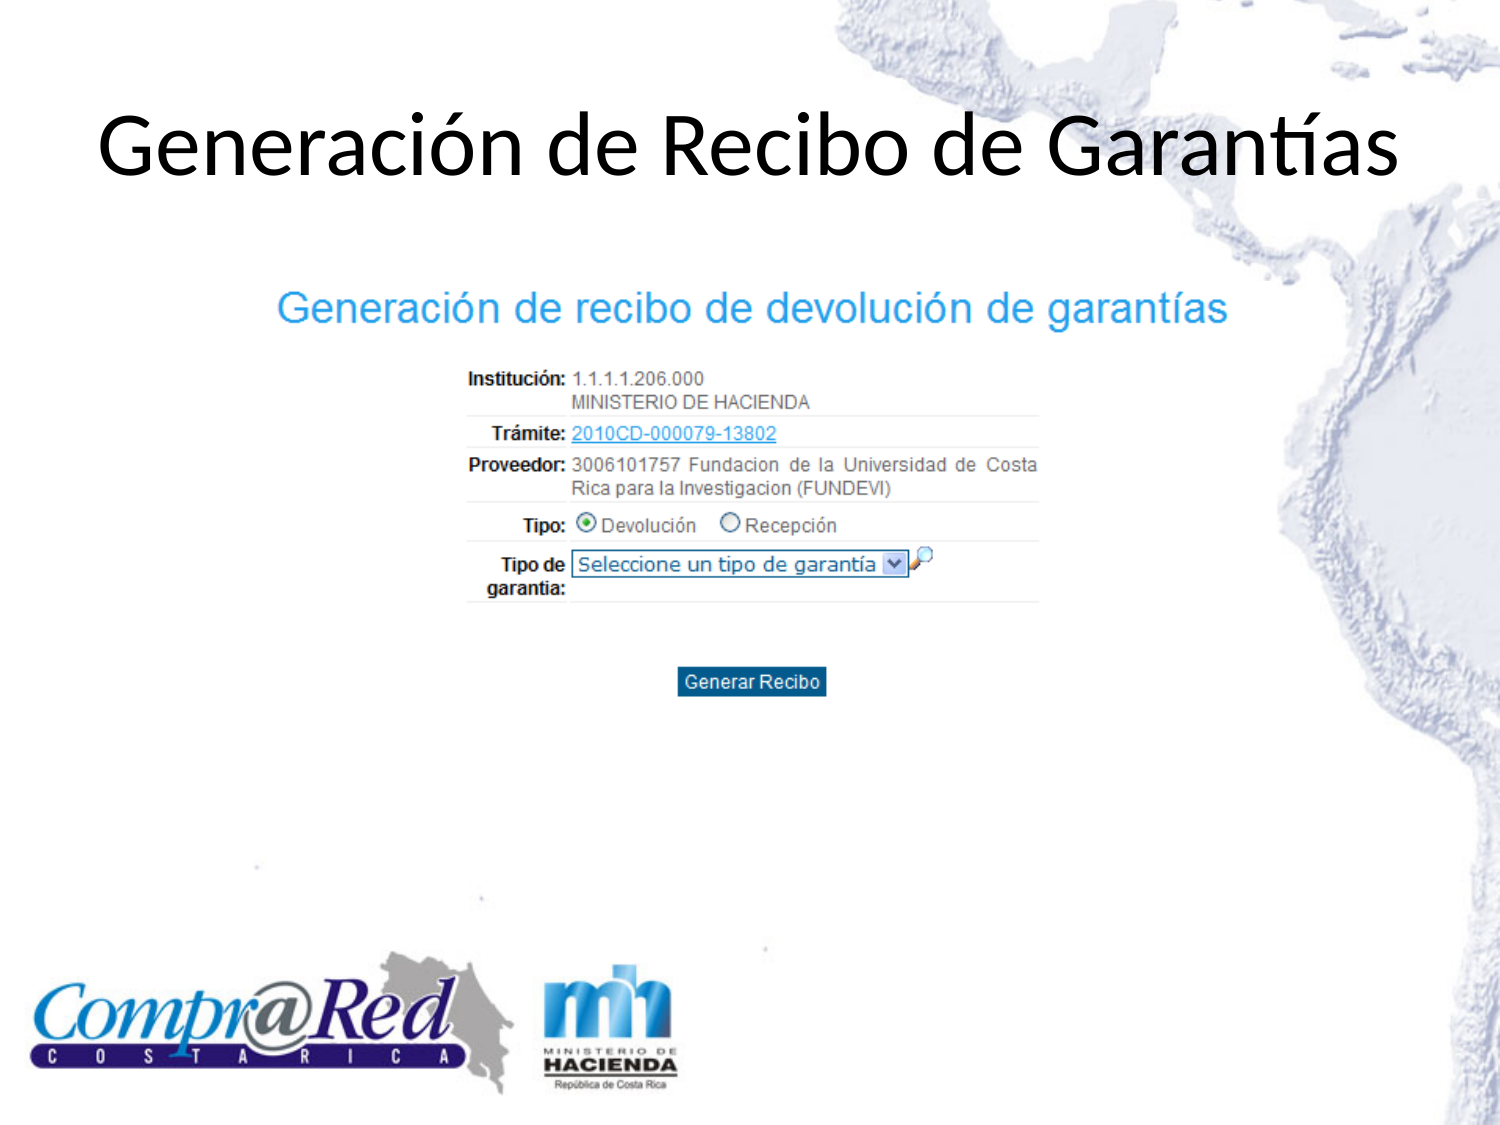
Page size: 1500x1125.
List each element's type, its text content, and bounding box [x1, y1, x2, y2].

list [234, 280, 1277, 740]
title Generación de Recibo de Garantías [75, 45, 1425, 233]
picture [0, 0, 1500, 1125]
